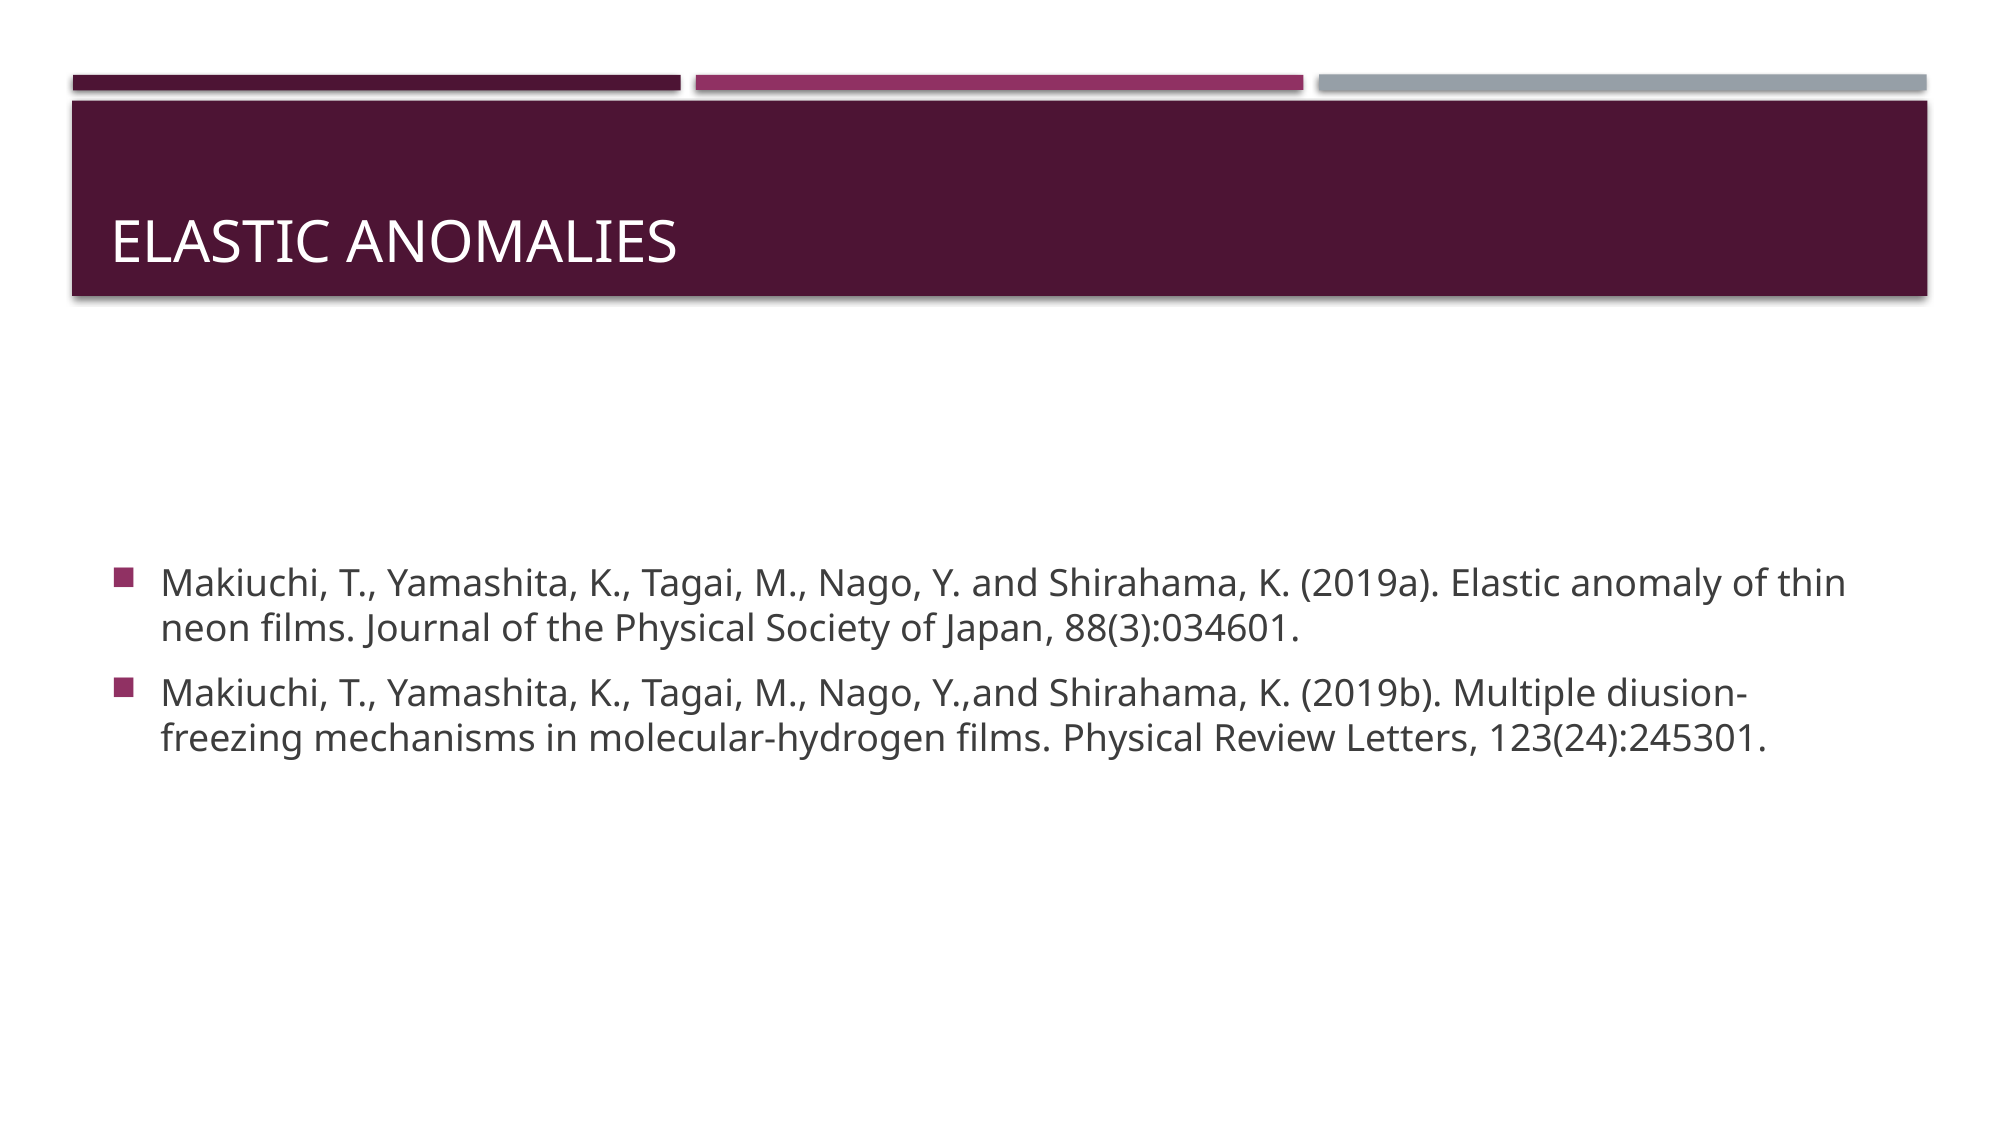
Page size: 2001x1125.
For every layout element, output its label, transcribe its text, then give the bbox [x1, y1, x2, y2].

list Makiuchi, T., Yamashita, K., Tagai, M., Nago, Y. and Shirahama, K. (2019a). Elastic anomaly of thin neon films. Journal of the Physical Society of Japan, 88(3):034601. Makiuchi, T., Yamashita, K., Tagai, M., Nago, Y.,and Shirahama, K. (2019b). Multiple diusion-freezing mechanisms in molecular-hydrogen films. Physical Review Letters, 123(24):245301. [95, 357, 1905, 962]
title Elastic anomalies [95, 115, 1905, 282]
